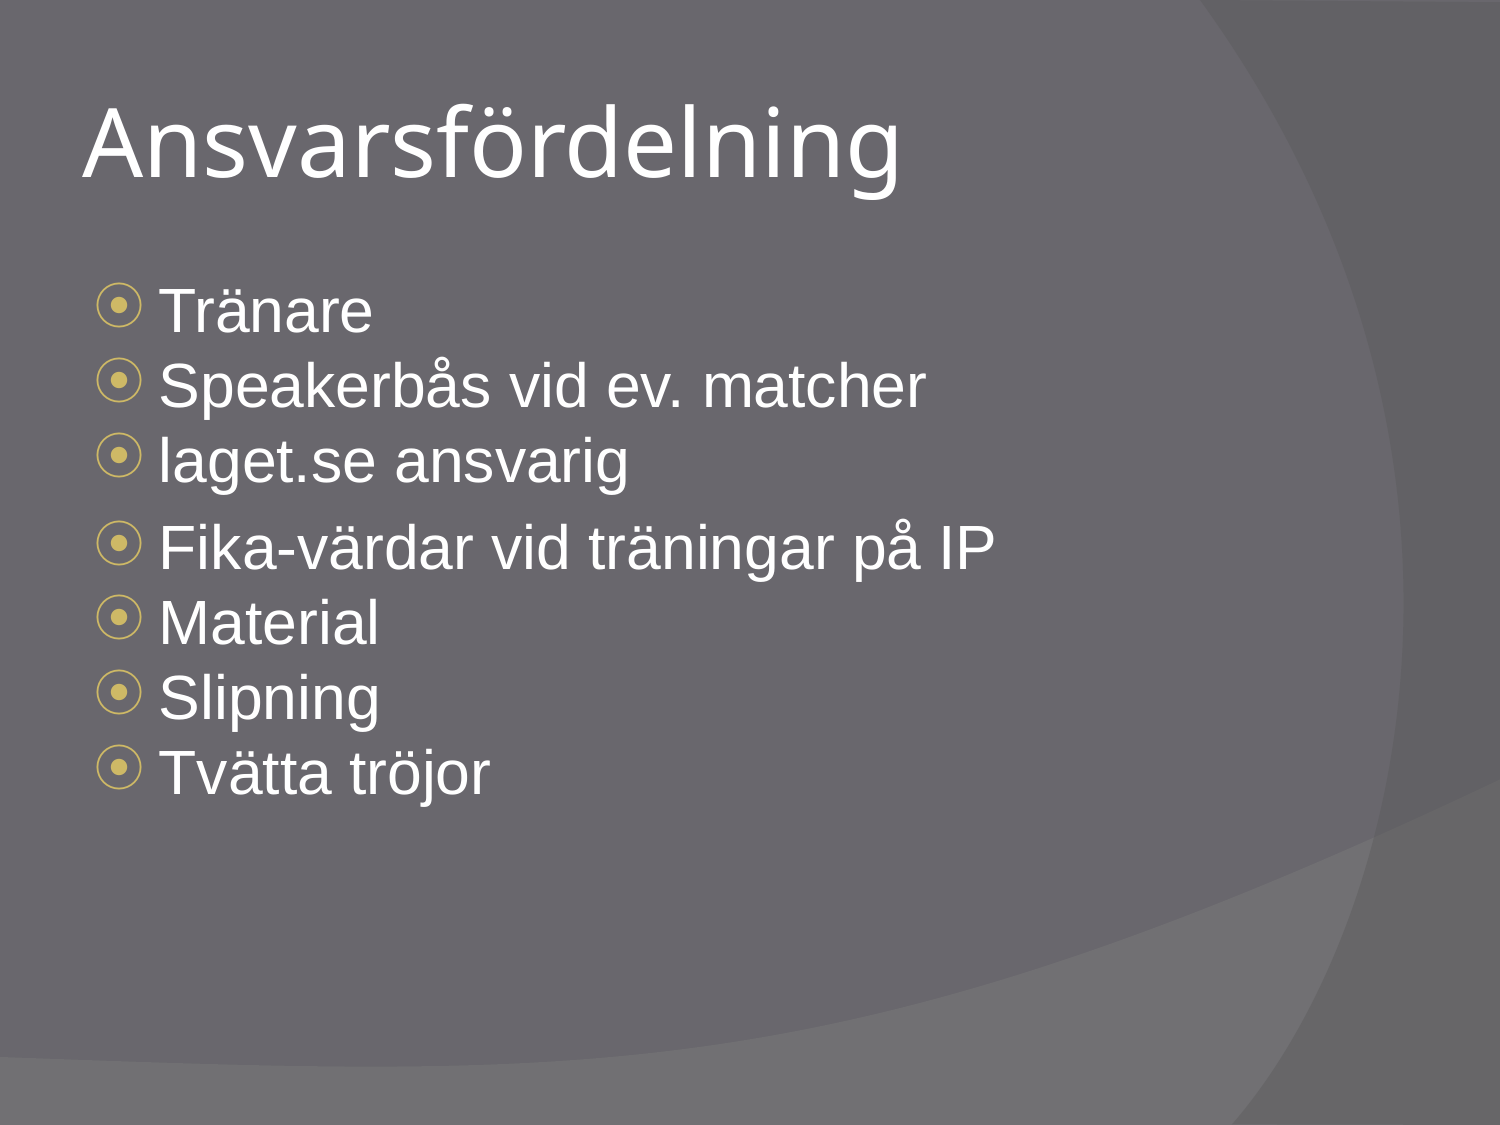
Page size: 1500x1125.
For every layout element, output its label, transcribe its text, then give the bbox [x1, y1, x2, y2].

title Ansvarsfördelning [75, 45, 1300, 233]
list Tränare Speakerbås vid ev. matcher laget.se ansvarig Fika-värdar vid träningar på IP Material Slipning Tvätta tröjor [75, 262, 1300, 1005]
